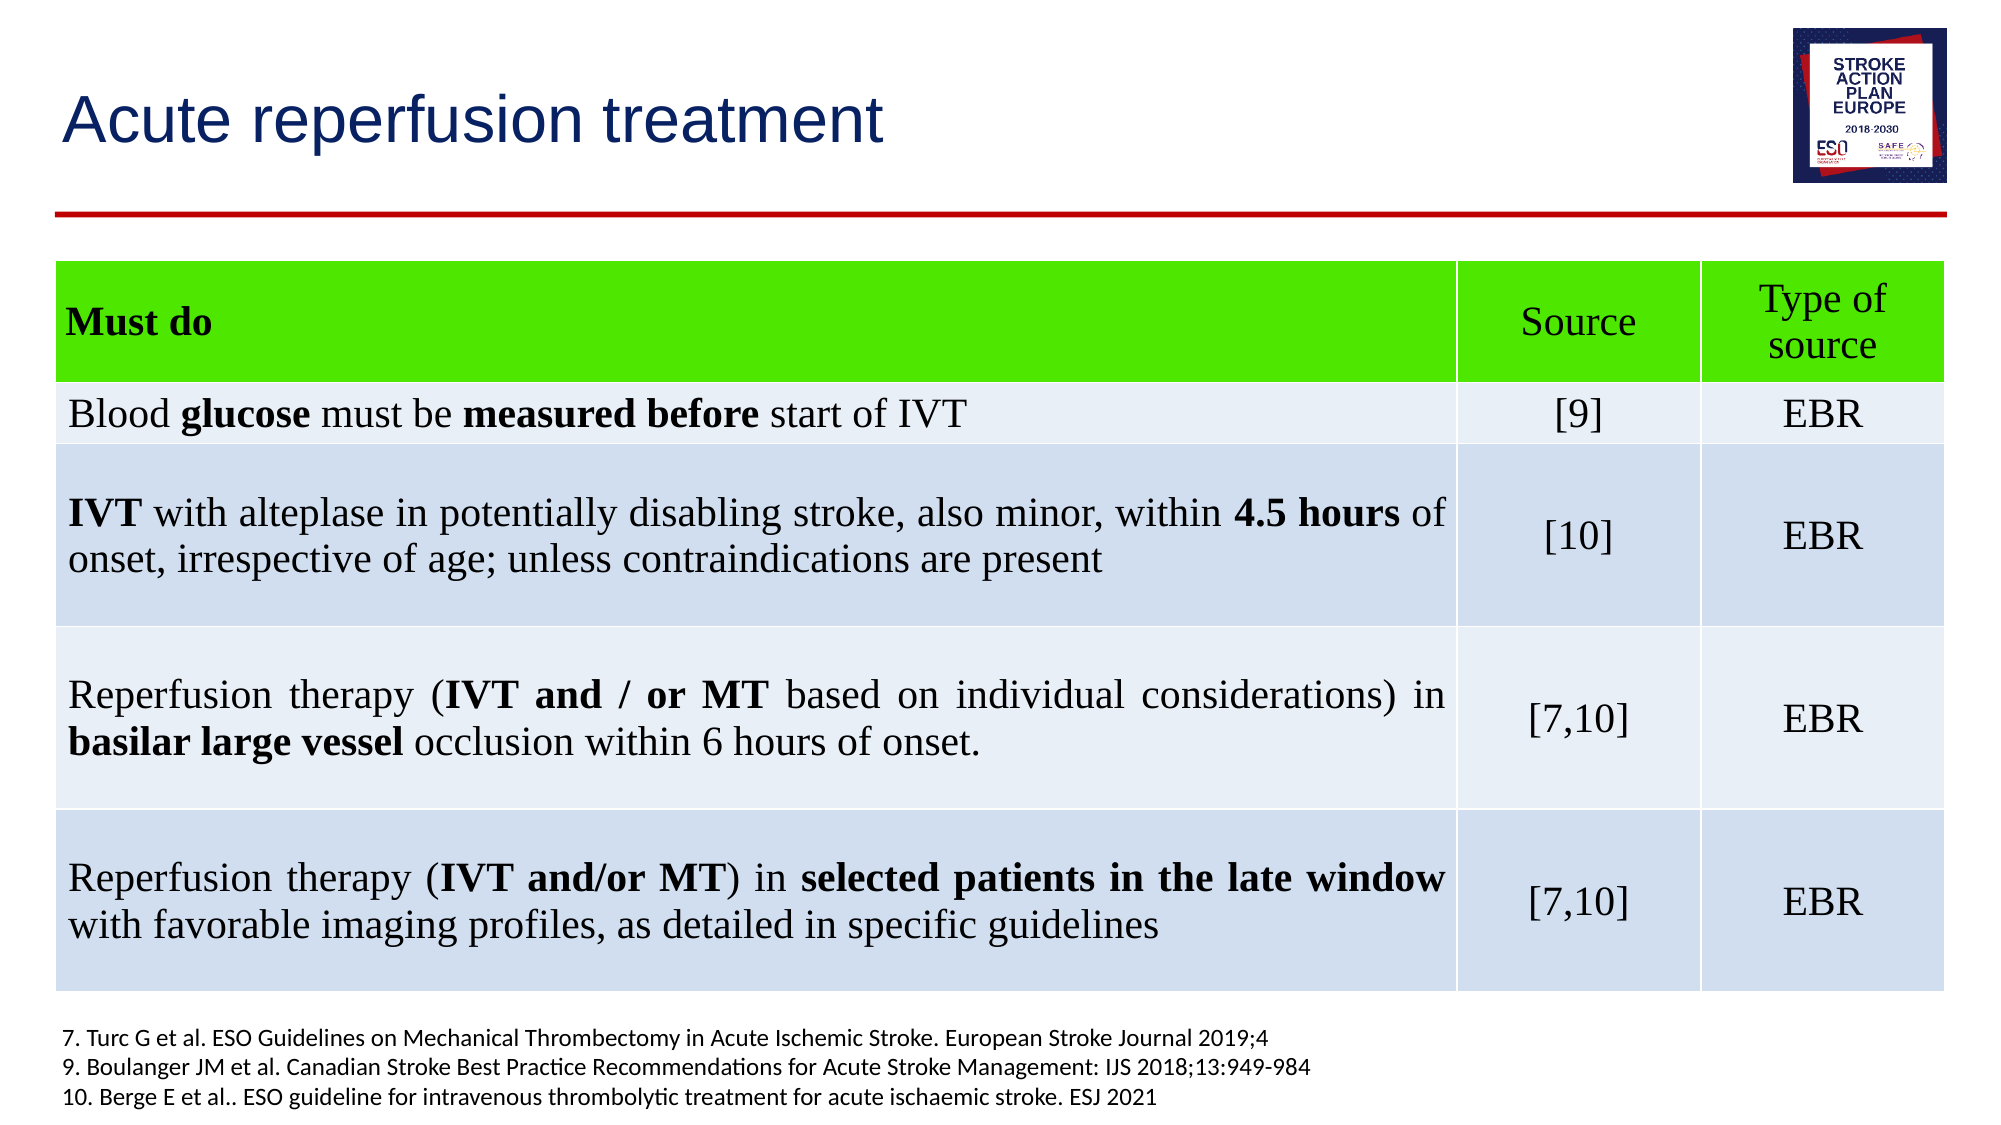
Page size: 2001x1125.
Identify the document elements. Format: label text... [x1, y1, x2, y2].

table_cell [7,10] [1458, 627, 1700, 808]
table_cell IVT with alteplase in potentially disabling stroke, also minor, within 4.5 hours of onset, irrespective of age; unless contraindications are present [56, 444, 1456, 626]
table_cell EBR [1702, 810, 1944, 991]
table_header Must do [56, 261, 1456, 382]
text_box 7. Turc G et al. ESO Guidelines on Mechanical Thrombectomy in Acute Ischemic Stroke. European Stroke Journal 2019;4 9. Boulanger JM et al. Canadian Stroke Best Practice Recommendations for Acute Stroke Management: IJS 2018;13:949-984 10. Berge E et al.. ESO guideline for intravenous thrombolytic treatment for acute ischaemic stroke. ESJ 2021 [54, 1013, 1321, 1119]
table_cell Blood glucose must be measured before start of IVT [56, 383, 1456, 443]
table_cell Reperfusion therapy (IVT and/or MT) in selected patients in the late window with favorable imaging profiles, as detailed in specific guidelines [56, 810, 1456, 991]
title Acute reperfusion treatment [54, 59, 1667, 183]
table_cell EBR [1702, 383, 1944, 443]
table_cell [9] [1458, 383, 1700, 443]
table_cell Reperfusion therapy (IVT and / or MT based on individual considerations) in basilar large vessel occlusion within 6 hours of onset. [56, 627, 1456, 808]
table_header Source [1458, 261, 1700, 382]
table_cell EBR [1702, 444, 1944, 626]
table_cell [10] [1458, 444, 1700, 626]
table_cell EBR [1702, 627, 1944, 808]
table_cell [7,10] [1458, 810, 1700, 991]
picture [1793, 28, 1947, 183]
table_header Type of source [1702, 261, 1944, 382]
